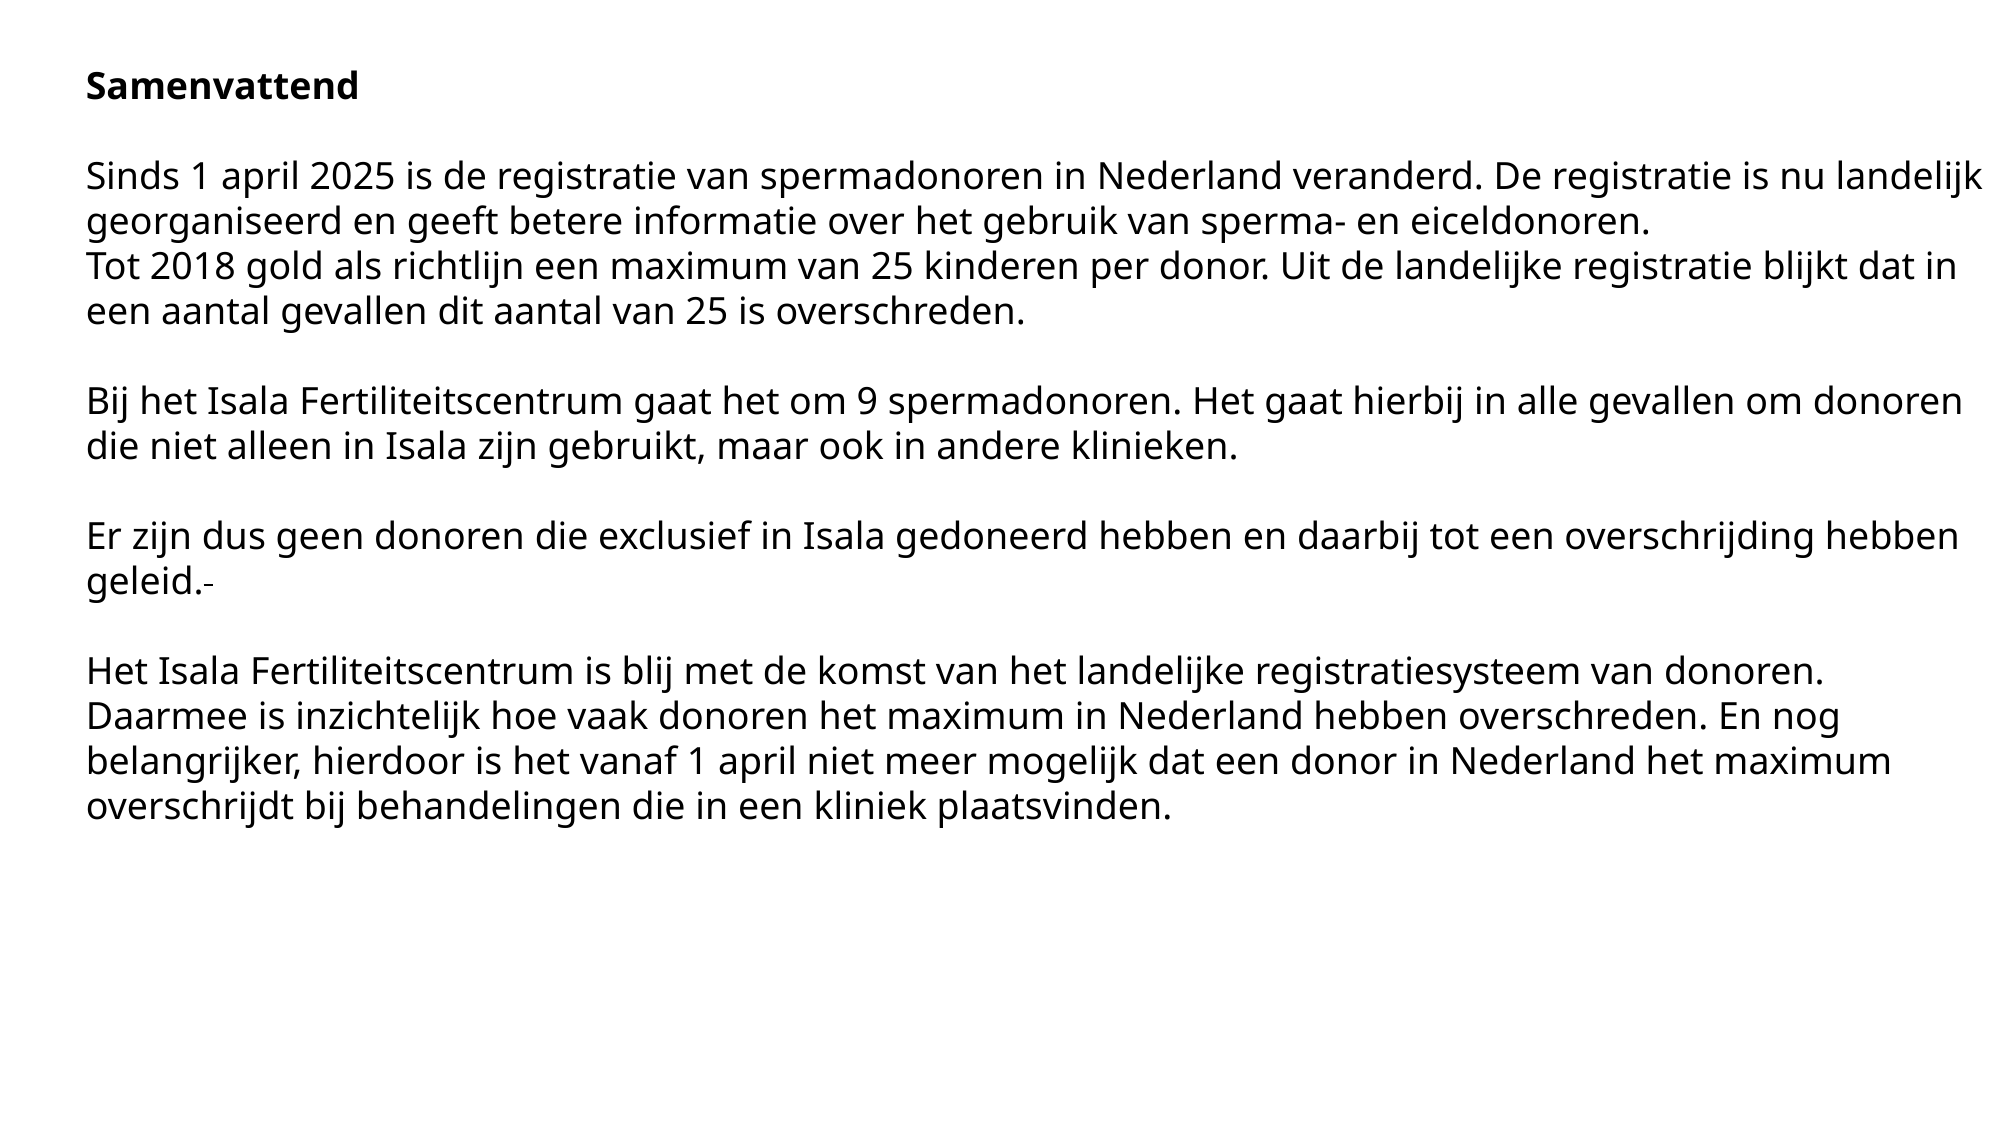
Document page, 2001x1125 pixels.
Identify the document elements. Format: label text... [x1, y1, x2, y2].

text_box Samenvattend Sinds 1 april 2025 is de registratie van spermadonoren in Nederland veranderd. De registratie is nu landelijk georganiseerd en geeft betere informatie over het gebruik van sperma- en eiceldonoren. Tot 2018 gold als richtlijn een maximum van 25 kinderen per donor. Uit de landelijke registratie blijkt dat in een aantal gevallen dit aantal van 25 is overschreden. Bij het Isala Fertiliteitscentrum gaat het om 9 spermadonoren. Het gaat hierbij in alle gevallen om donoren die niet alleen in Isala zijn gebruikt, maar ook in andere klinieken. Er zijn dus geen donoren die exclusief in Isala gedoneerd hebben en daarbij tot een overschrijding hebben geleid. Het Isala Fertiliteitscentrum is blij met de komst van het landelijke registratiesysteem van donoren. Daarmee is inzichtelijk hoe vaak donoren het maximum in Nederland hebben overschreden. En nog belangrijker, hierdoor is het vanaf 1 april niet meer mogelijk dat een donor in Nederland het maximum overschrijdt bij behandelingen die in een kliniek plaatsvinden. [70, 55, 2000, 1125]
